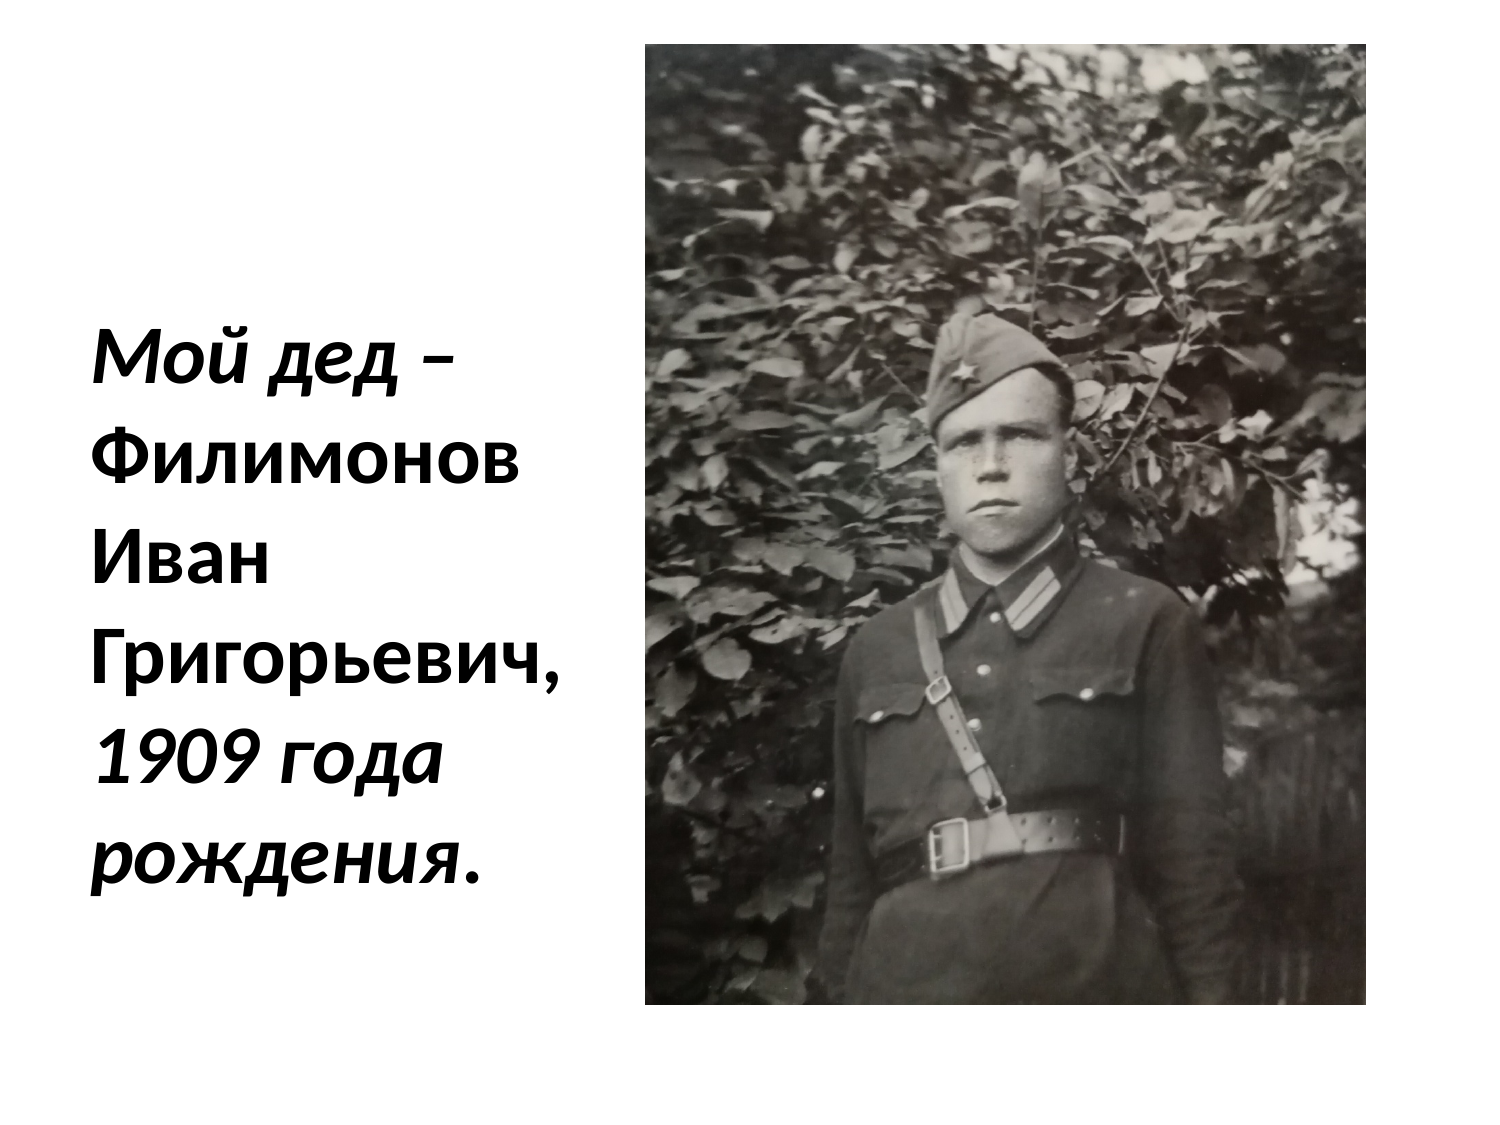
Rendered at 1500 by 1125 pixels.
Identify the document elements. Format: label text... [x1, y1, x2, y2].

title Мой дед – Филимонов Иван Григорьевич, 1909 года рождения. [75, 44, 622, 1008]
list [645, 44, 1367, 1006]
